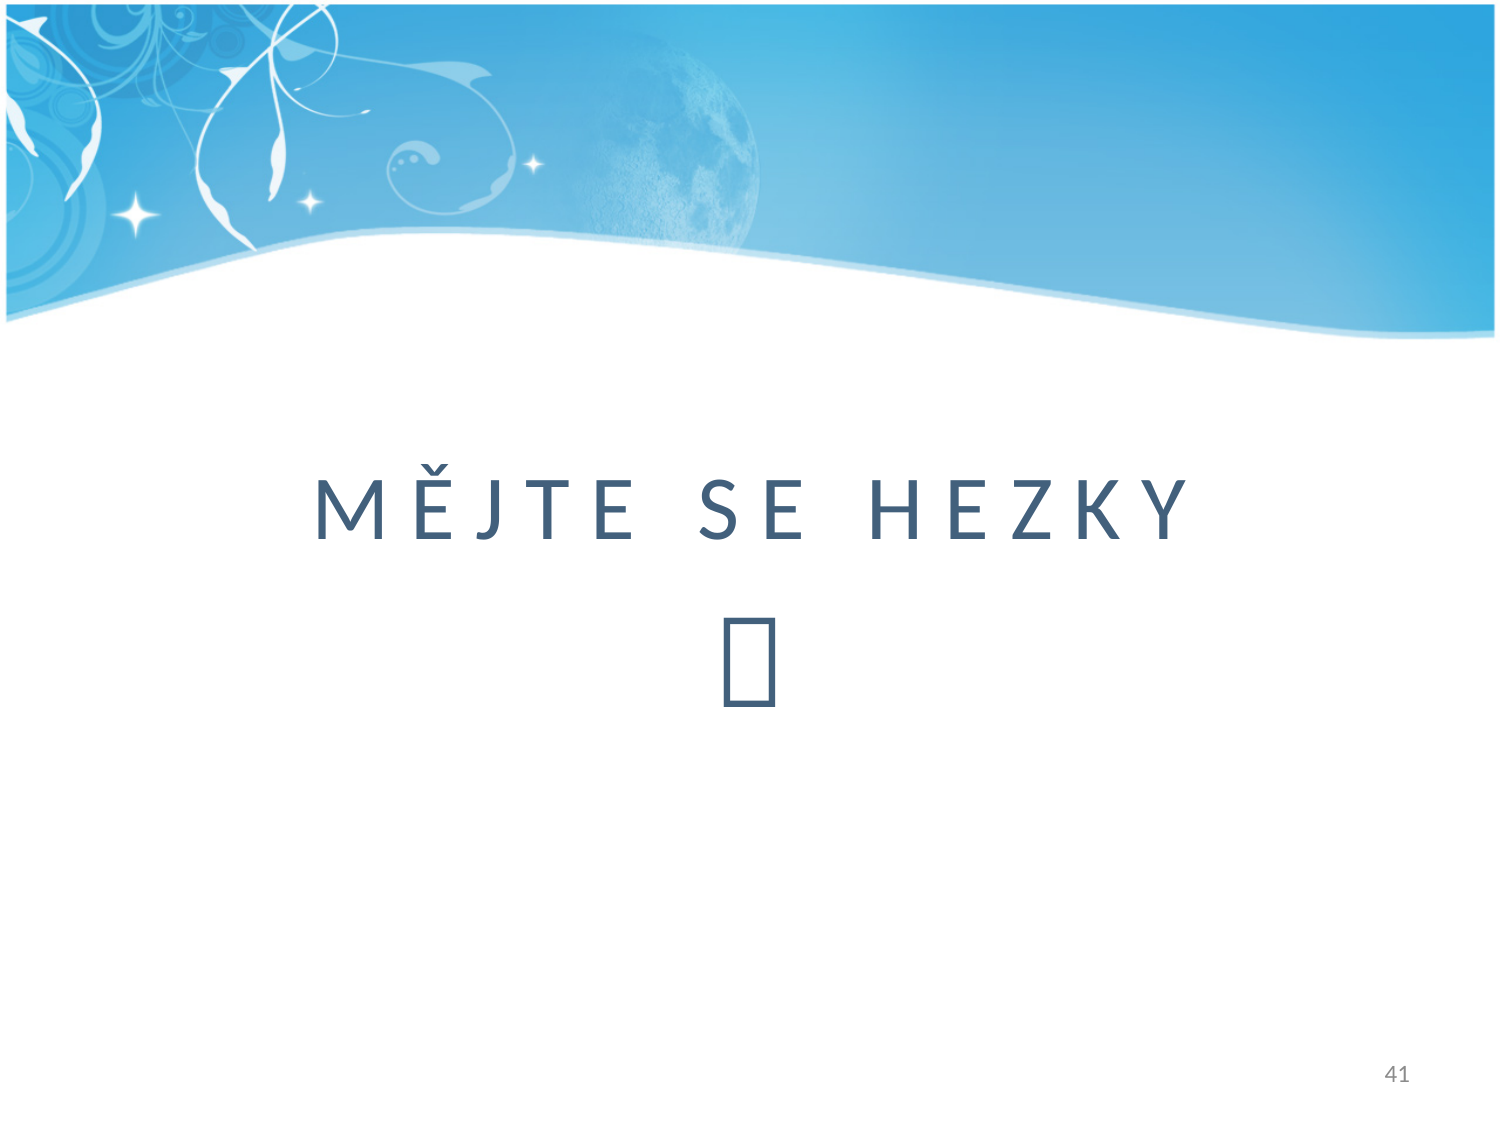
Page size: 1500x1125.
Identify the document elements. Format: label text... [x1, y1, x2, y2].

slide_number 41 [1074, 1042, 1425, 1103]
list M Ě J T E S E H E Z K Y  [74, 311, 1426, 1055]
picture [0, 0, 1500, 1125]
